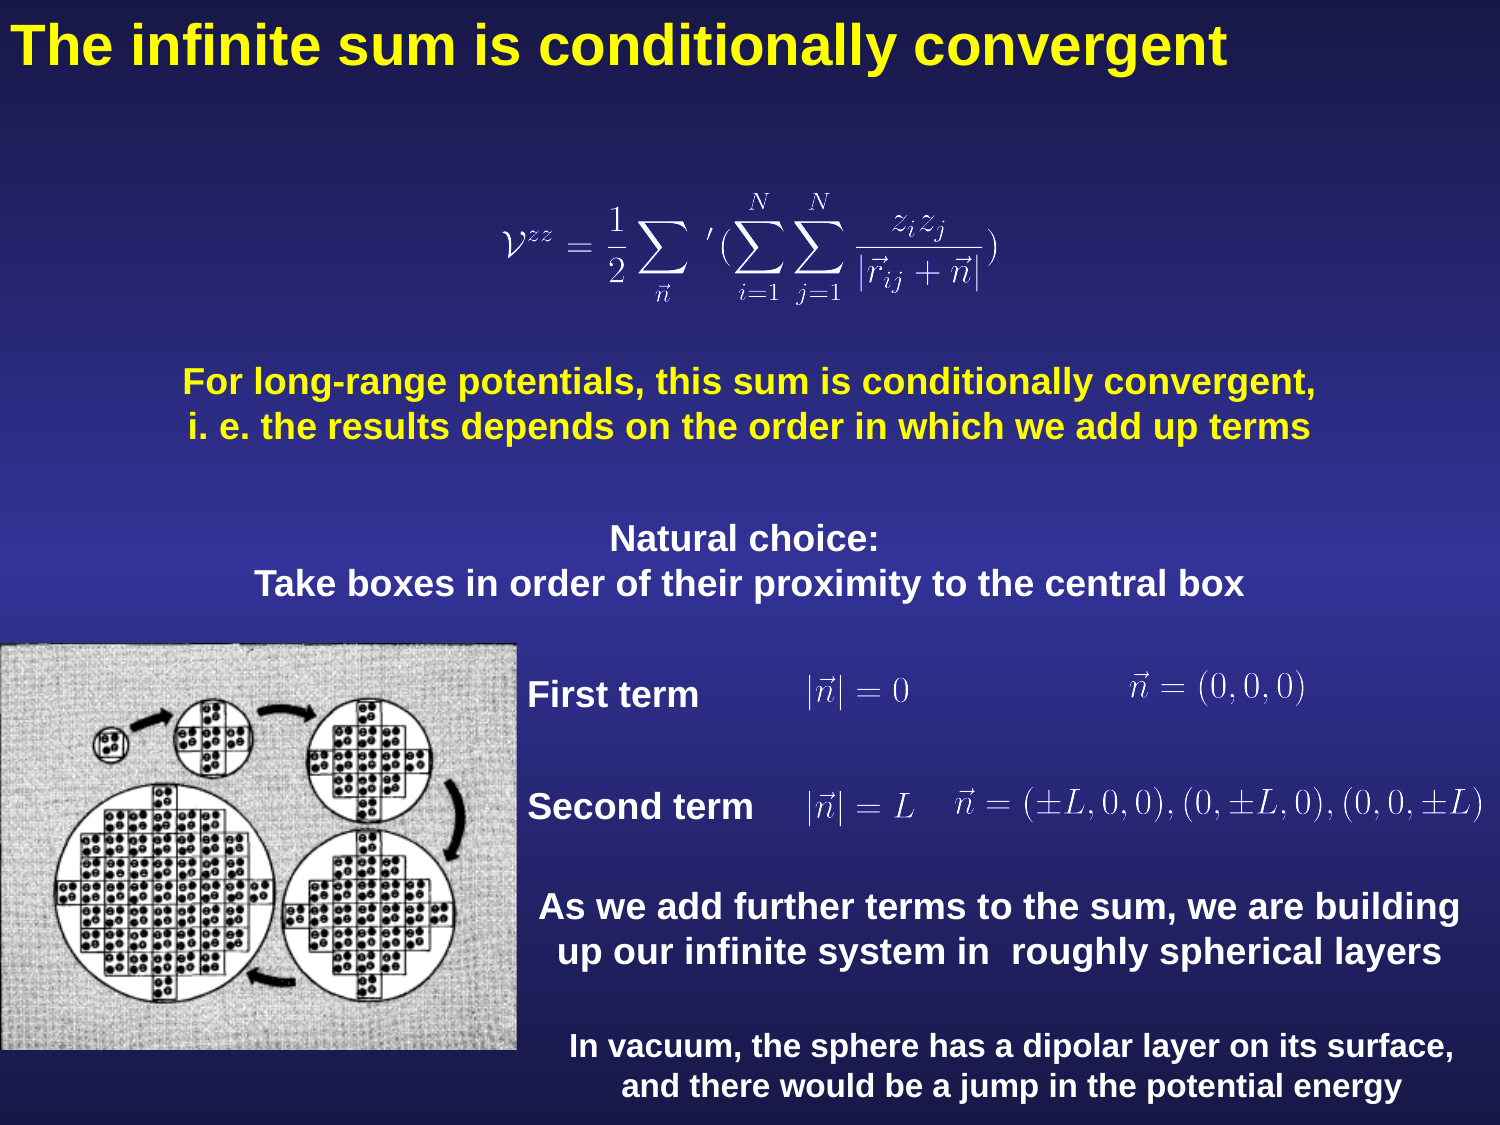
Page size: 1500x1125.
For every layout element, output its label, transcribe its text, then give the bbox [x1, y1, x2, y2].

picture [497, 190, 1003, 310]
text_box In vacuum, the sphere has a dipolar layer on its surface, and there would be a jump in the potential energy [524, 1016, 1500, 1112]
picture [949, 783, 1488, 826]
picture [0, 643, 517, 1051]
text_box For long-range potentials, this sum is conditionally convergent, i. e. the results depends on the order in which we add up terms [162, 349, 1338, 455]
text_box Natural choice: Take boxes in order of their proximity to the central box [193, 506, 1307, 612]
text_box Second term [521, 774, 788, 835]
picture [799, 787, 925, 829]
text_box The infinite sum is conditionally convergent [0, 0, 1500, 84]
picture [1124, 666, 1309, 709]
text_box As we add further terms to the sum, we are building up our infinite system in roughly spherical layers [521, 874, 1488, 980]
text_box First term [521, 662, 750, 723]
picture [799, 670, 913, 713]
